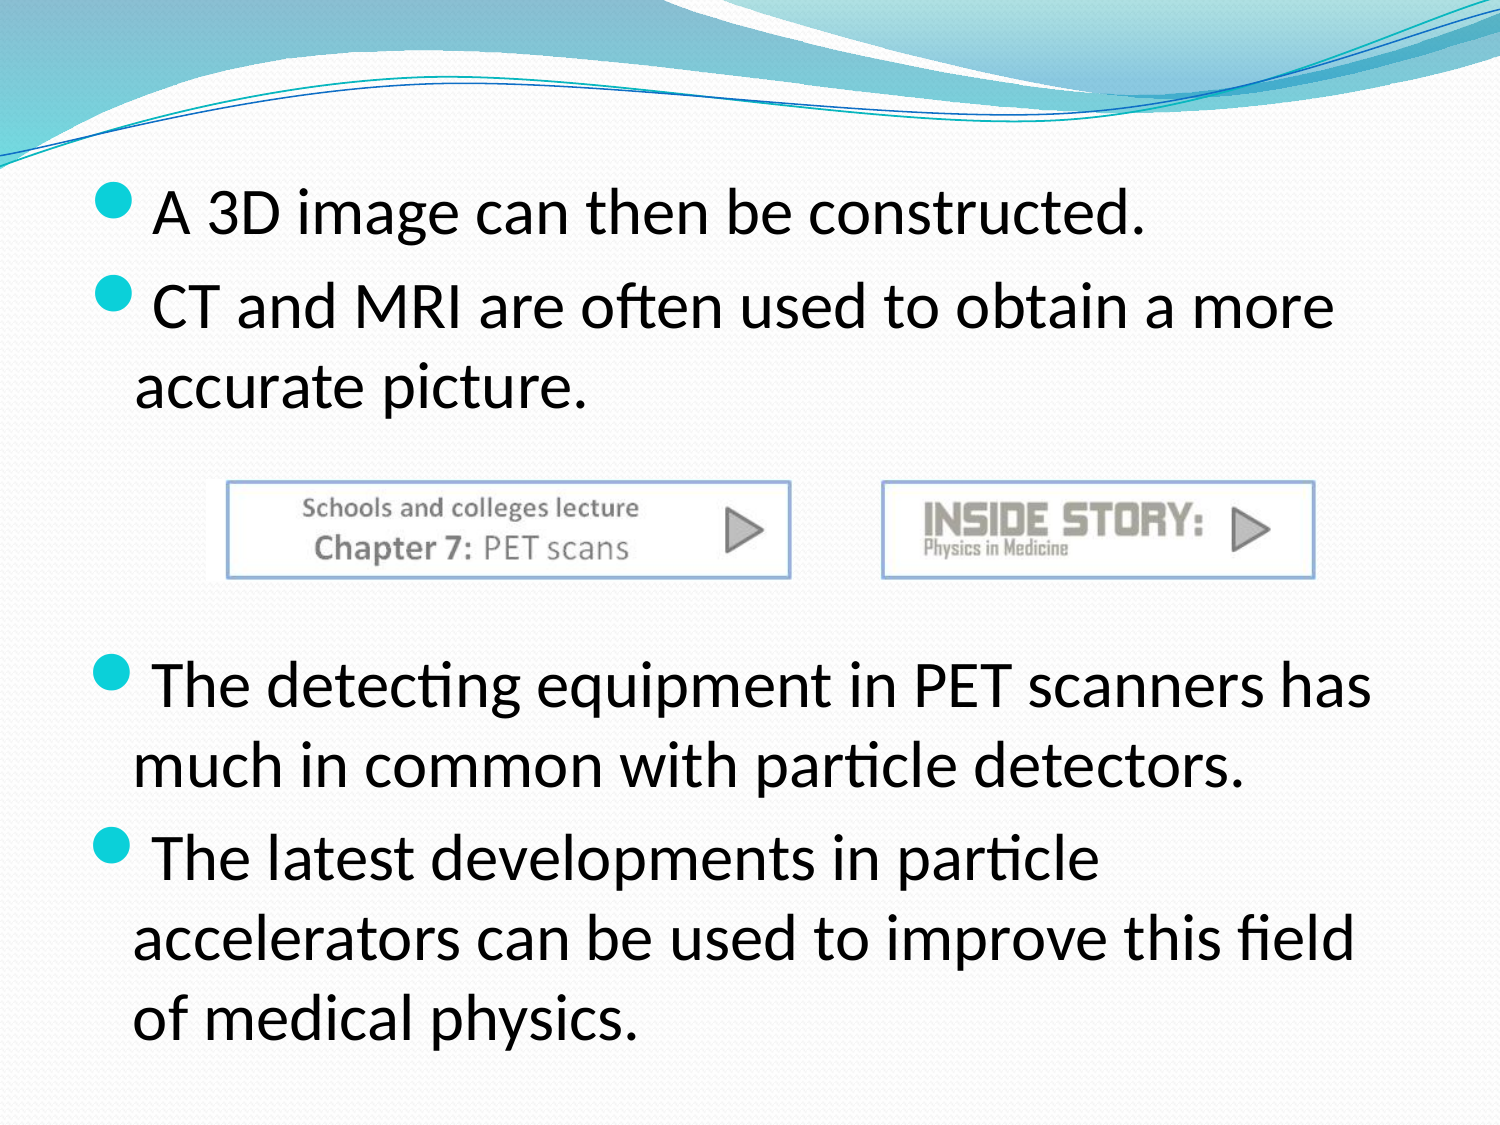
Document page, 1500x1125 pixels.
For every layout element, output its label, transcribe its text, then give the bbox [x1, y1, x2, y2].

list A 3D image can then be constructed. CT and MRI are often used to obtain a more accurate picture. [75, 160, 1425, 457]
picture [206, 479, 793, 582]
picture [880, 479, 1318, 582]
text_box The detecting equipment in PET scanners has much in common with particle detectors. The latest developments in particle accelerators can be used to improve this field of medical physics. [73, 633, 1424, 1071]
